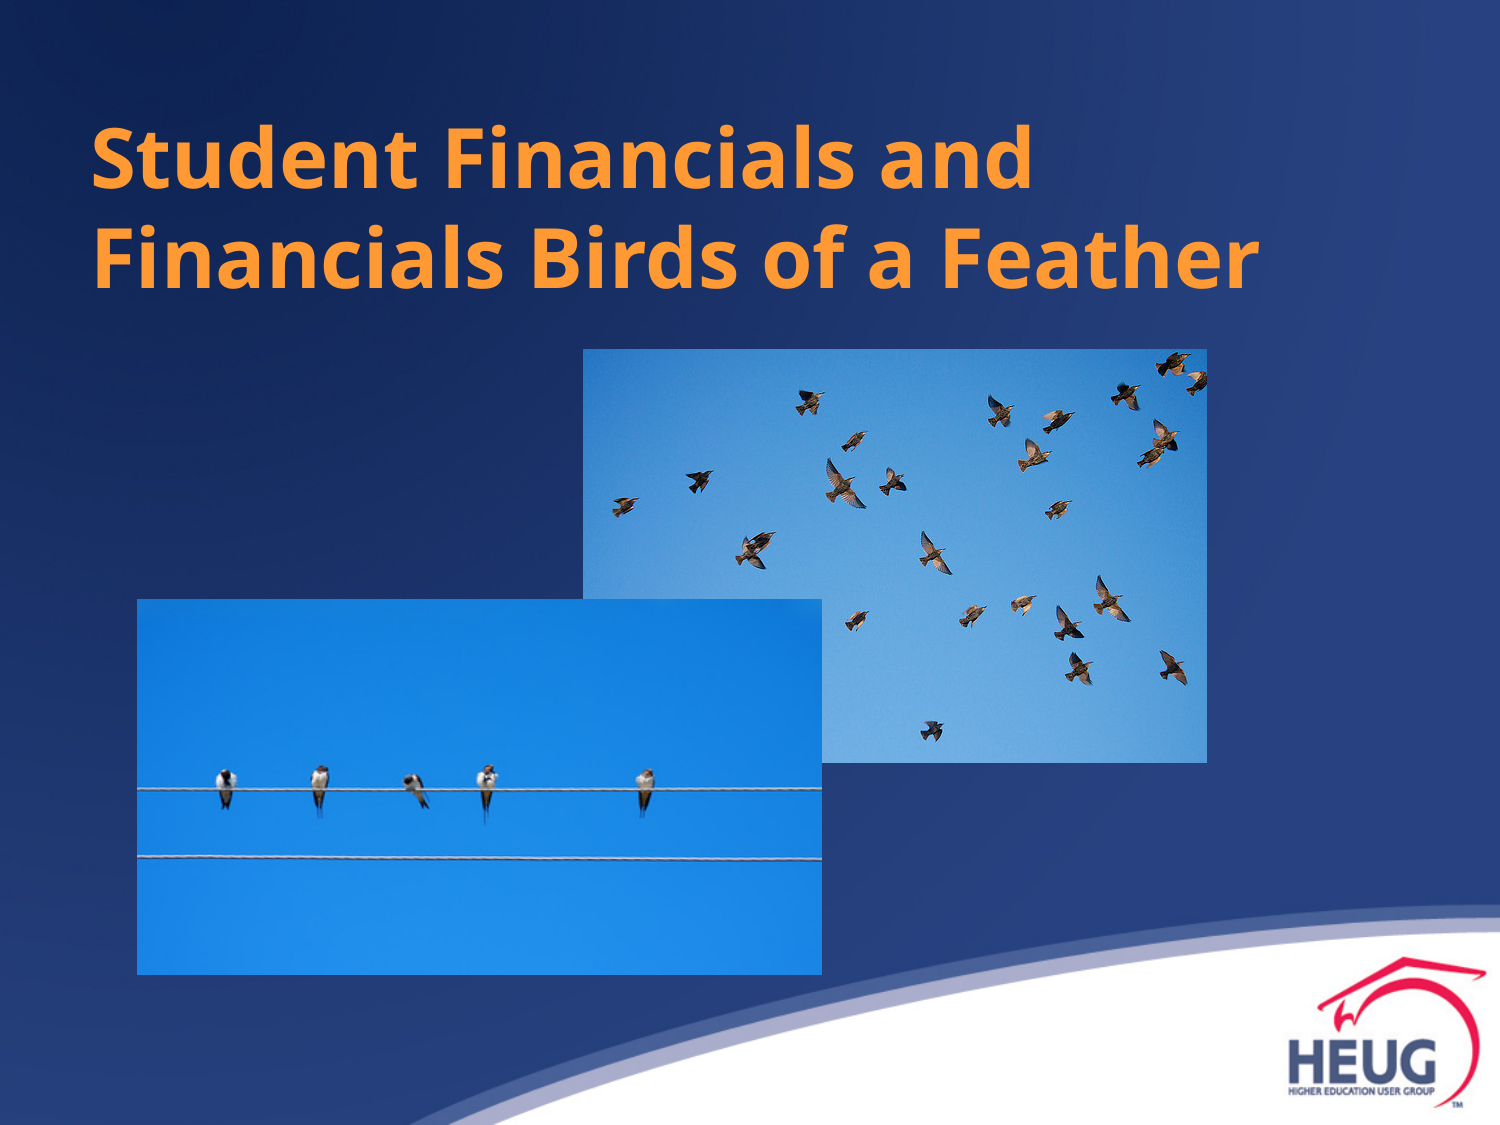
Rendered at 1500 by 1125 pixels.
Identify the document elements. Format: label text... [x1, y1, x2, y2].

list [583, 349, 1207, 763]
title Student Financials and Financials Birds of a Feather [75, 125, 1350, 313]
picture [0, 0, 1500, 1125]
